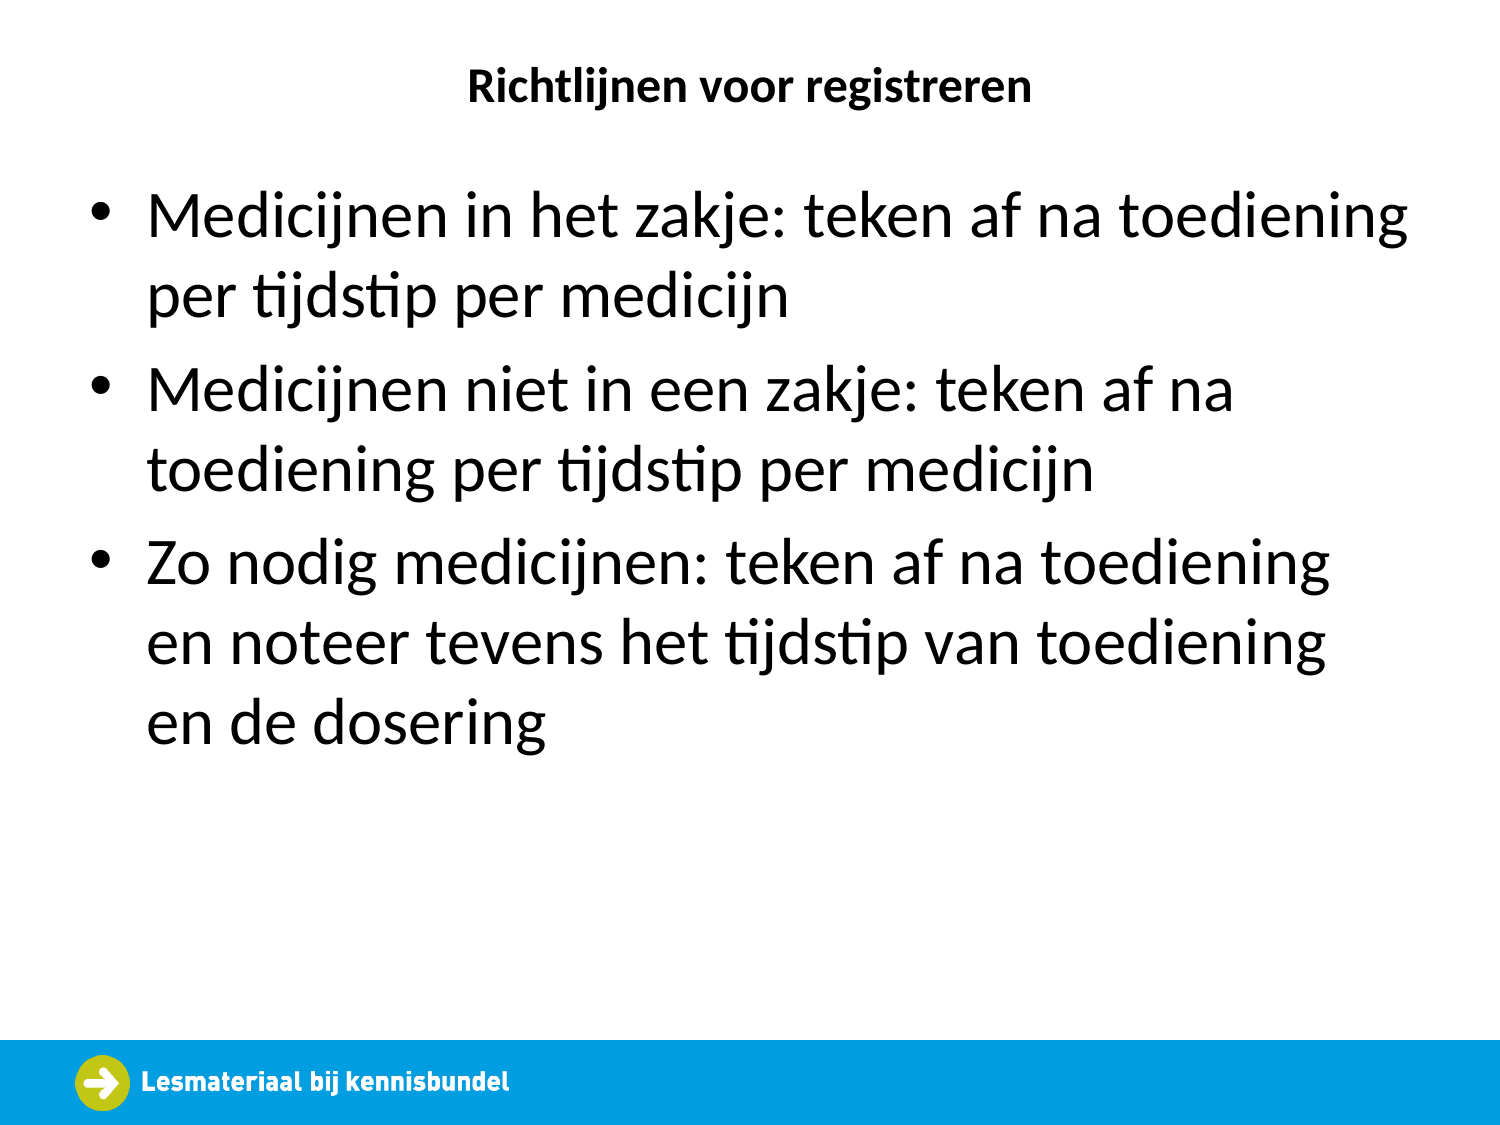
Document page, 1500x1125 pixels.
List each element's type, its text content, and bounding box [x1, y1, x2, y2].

picture [361, 1076, 373, 1090]
picture [312, 1072, 323, 1090]
picture [415, 1076, 425, 1090]
picture [186, 1076, 205, 1090]
picture [488, 1076, 500, 1090]
picture [377, 1076, 388, 1090]
picture [458, 1076, 470, 1090]
picture [232, 1076, 244, 1091]
picture [443, 1076, 454, 1090]
picture [222, 1073, 229, 1090]
picture [503, 1072, 508, 1090]
list Medicijnen in het zakje: teken af na toediening per tijdstip per medicijn Medicijnen niet in een zakje: teken af na toediening per tijdstip per medicijn Zo nodig medicijnen: teken af na toediening en noteer tevens het tijdstip van toediening en de dosering [75, 163, 1425, 975]
picture [326, 1077, 330, 1090]
picture [172, 1076, 182, 1091]
picture [143, 1072, 154, 1090]
picture [331, 1077, 337, 1095]
picture [281, 1076, 291, 1090]
picture [428, 1072, 439, 1090]
picture [392, 1076, 403, 1090]
picture [157, 1076, 169, 1091]
picture [247, 1076, 256, 1090]
picture [347, 1072, 358, 1090]
picture [473, 1072, 484, 1090]
picture [296, 1072, 301, 1090]
picture [267, 1076, 277, 1090]
picture [407, 1077, 411, 1090]
picture [208, 1076, 219, 1090]
title Richtlijnen voor registreren [75, 45, 1425, 134]
picture [76, 1056, 129, 1110]
